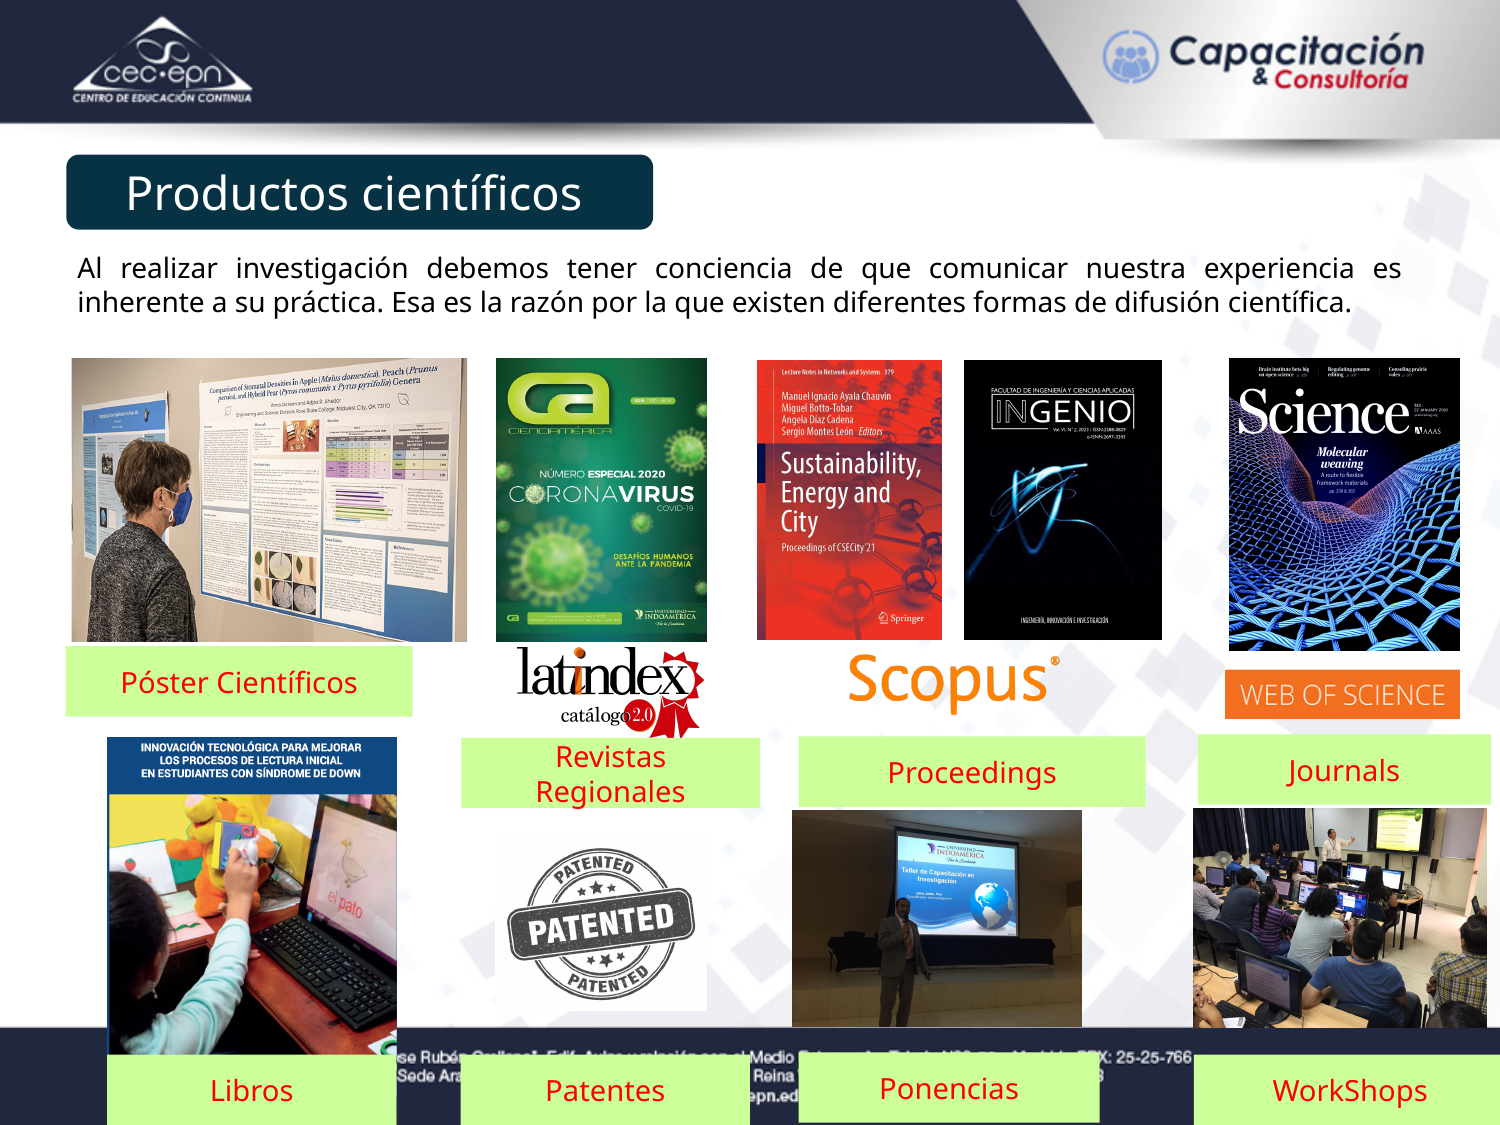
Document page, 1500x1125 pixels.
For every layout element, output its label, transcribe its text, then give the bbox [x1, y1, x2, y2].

text_box WorkShops [1192, 1053, 1500, 1125]
picture [0, 0, 1500, 1125]
text_box Proceedings [797, 734, 1148, 809]
text_box Revistas Regionales [459, 736, 762, 810]
text_box Al realizar investigación debemos tener conciencia de que comunicar nuestra experiencia es inherente a su práctica. Esa es la razón por la que existen diferentes formas de difusión científica. [66, 244, 1415, 324]
text_box Póster Científicos [64, 644, 415, 719]
text_box Journals [1196, 732, 1493, 807]
text_box Patentes [458, 1053, 752, 1125]
text_box Productos científicos [66, 154, 654, 230]
text_box Ponencias [797, 1050, 1102, 1125]
